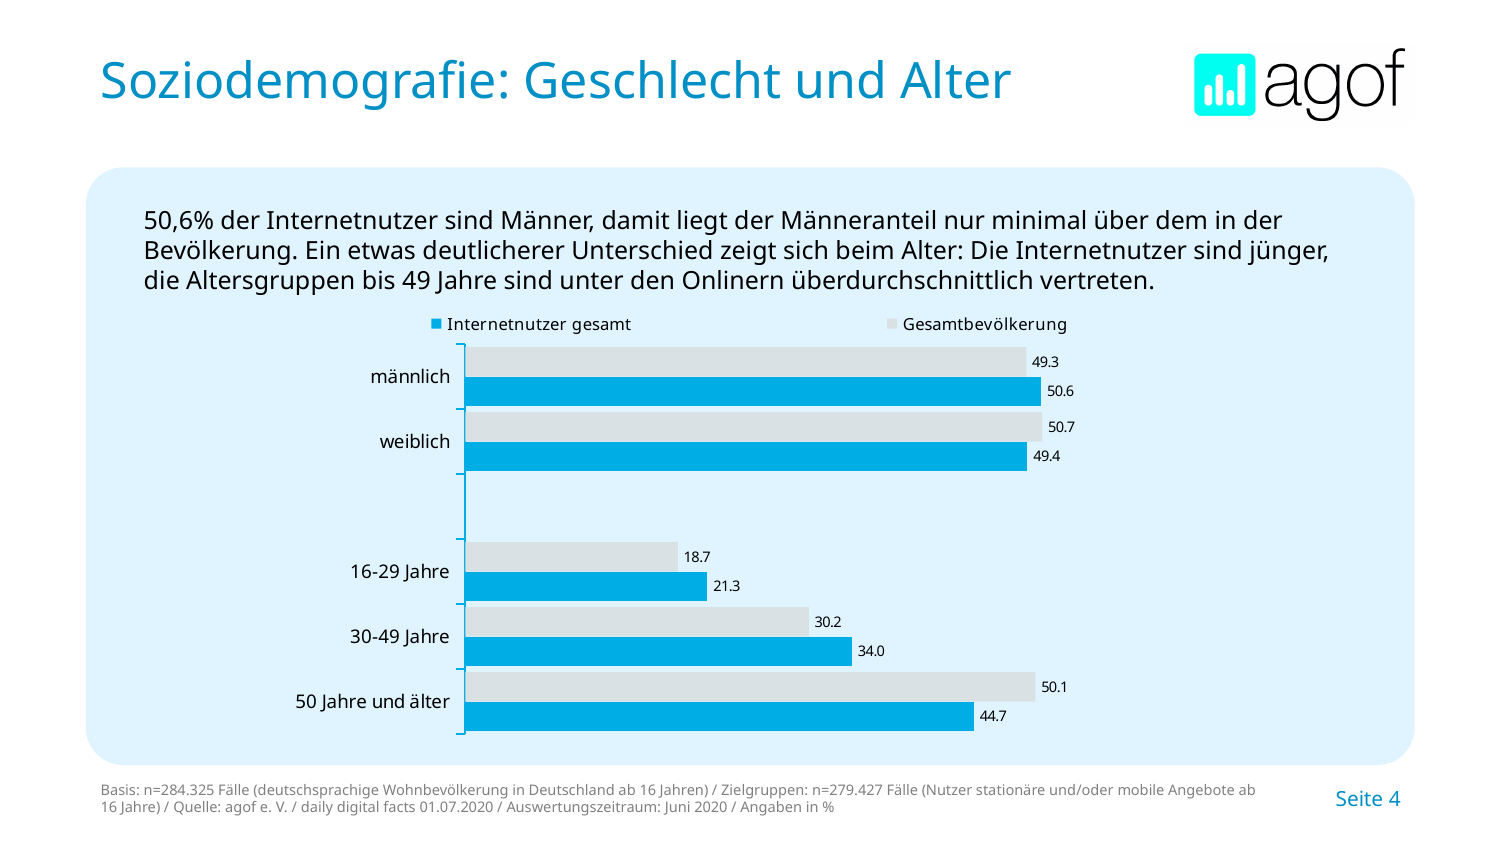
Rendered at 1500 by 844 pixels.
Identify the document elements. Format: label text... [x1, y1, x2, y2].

picture [1185, 43, 1415, 126]
list Basis: n=284.325 Fälle (deutschsprachige Wohnbevölkerung in Deutschland ab 16 Jahren) / Zielgruppen: n=279.427 Fälle (Nutzer stationäre und/oder mobile Angebote ab 16 Jahre) / Quelle: agof e. V. / daily digital facts 01.07.2020 / Auswertungszeitraum: Juni 2020 / Angaben in % [85, 765, 1272, 823]
title Soziodemografie: Geschlecht und Alter [85, 42, 1185, 127]
chart [129, 293, 1377, 736]
list 50,6% der Internetnutzer sind Männer, damit liegt der Männeranteil nur minimal über dem in der Bevölkerung. Ein etwas deutlicherer Unterschied zeigt sich beim Alter: Die Internetnutzer sind jünger, die Altersgruppen bis 49 Jahre sind unter den Onlinern überdurchschnittlich vertreten. [128, 196, 1375, 293]
